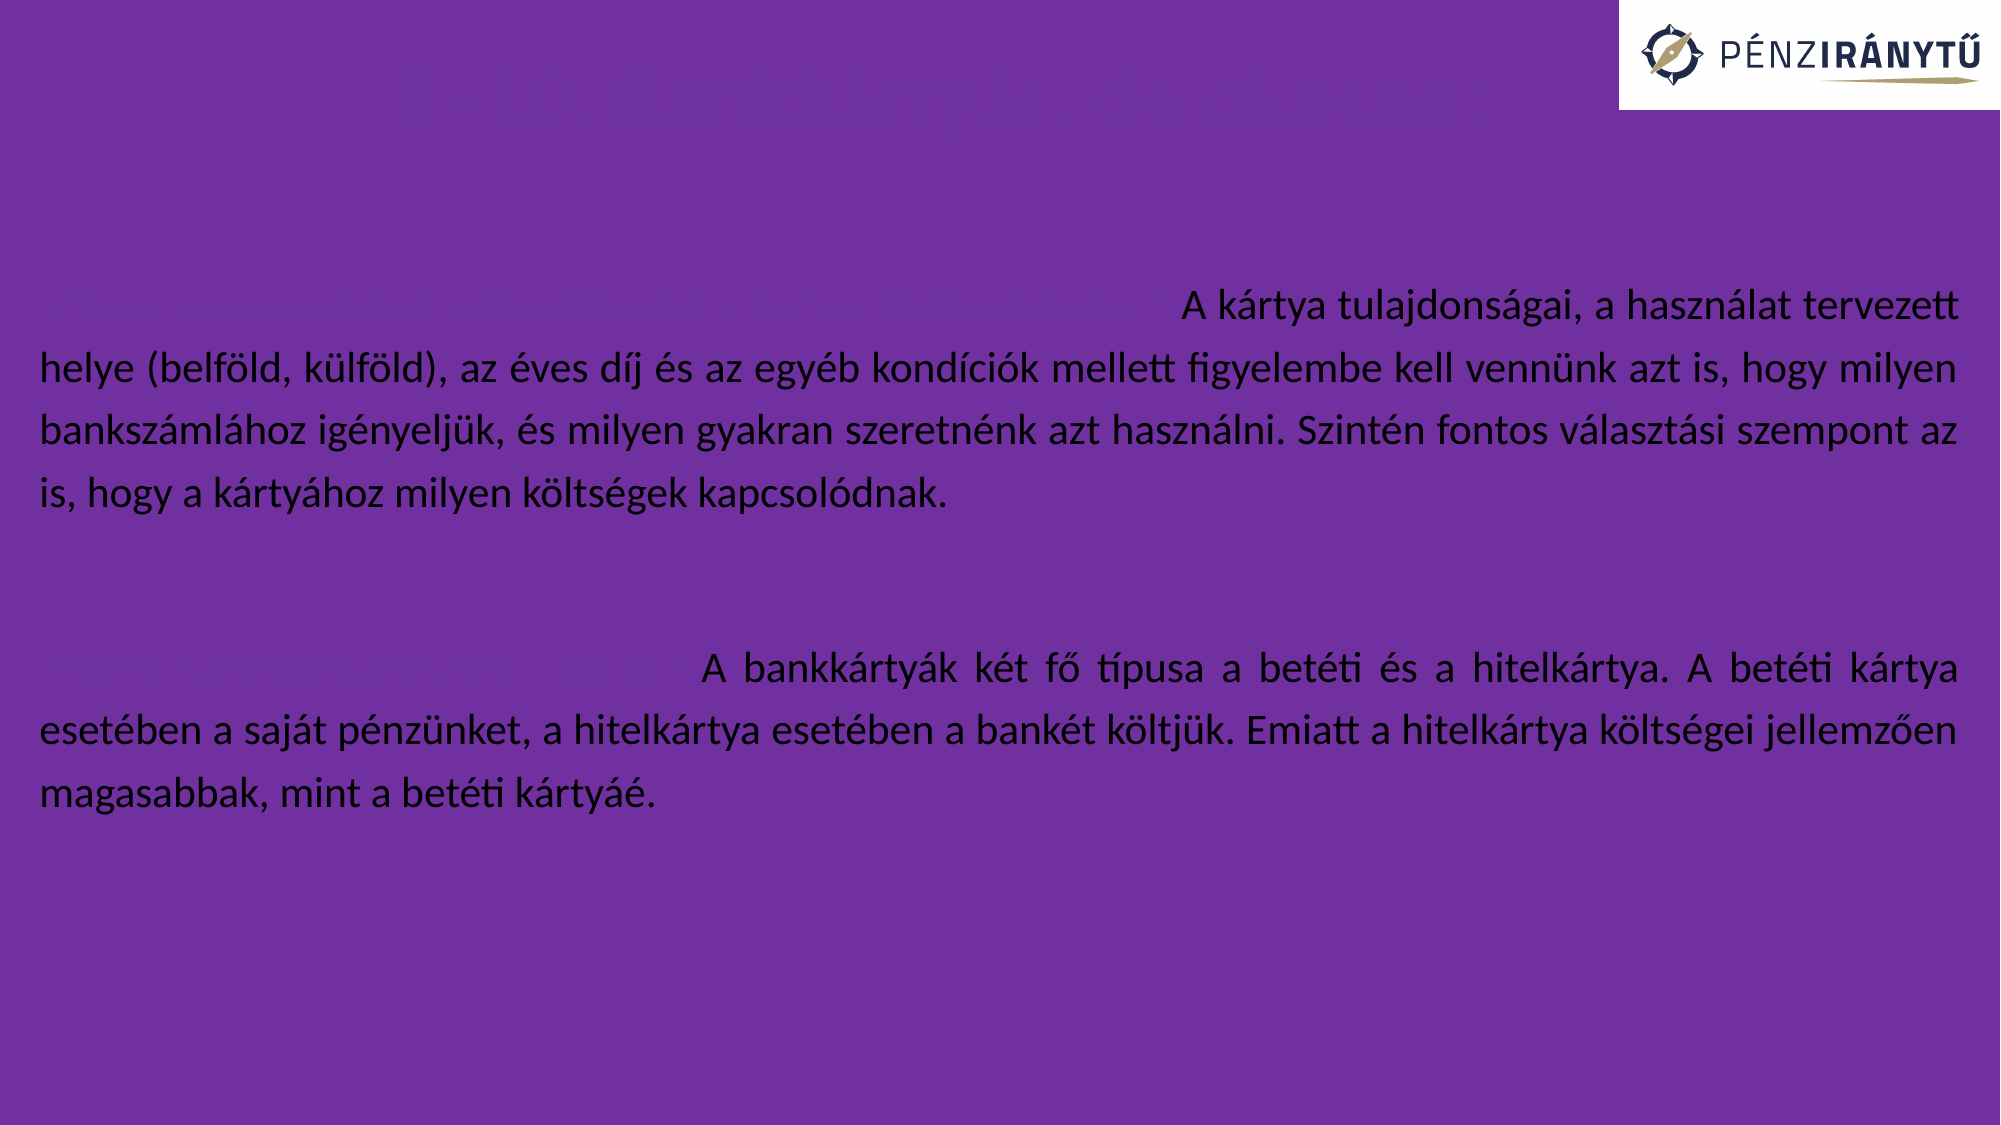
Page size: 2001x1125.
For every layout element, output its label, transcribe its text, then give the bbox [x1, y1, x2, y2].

subtitle Milyen szempontokat kell mérlegelni a kártya kiválasztásakor? A kártya tulajdonságai, a használat tervezett helye (belföld, külföld), az éves díj és az egyéb kondíciók mellett figyelembe kell vennünk azt is, hogy milyen bankszámlához igényeljük, és milyen gyakran szeretnénk azt használni. Szintén fontos választási szempont az is, hogy a kártyához milyen költségek kapcsolódnak. Milyen bankkártyatípusok vannak? A bankkártyák két fő típusa a betéti és a hitelkártya. A betéti kártya esetében a saját pénzünket, a hitelkártya esetében a bankét költjük. Emiatt a hitelkártya költségei jellemzően magasabbak, mint a betéti kártyáé. [24, 287, 1976, 1125]
picture [1619, 0, 2000, 110]
title 9–10. Bankkártyát, de okosan! [0, 0, 1905, 207]
